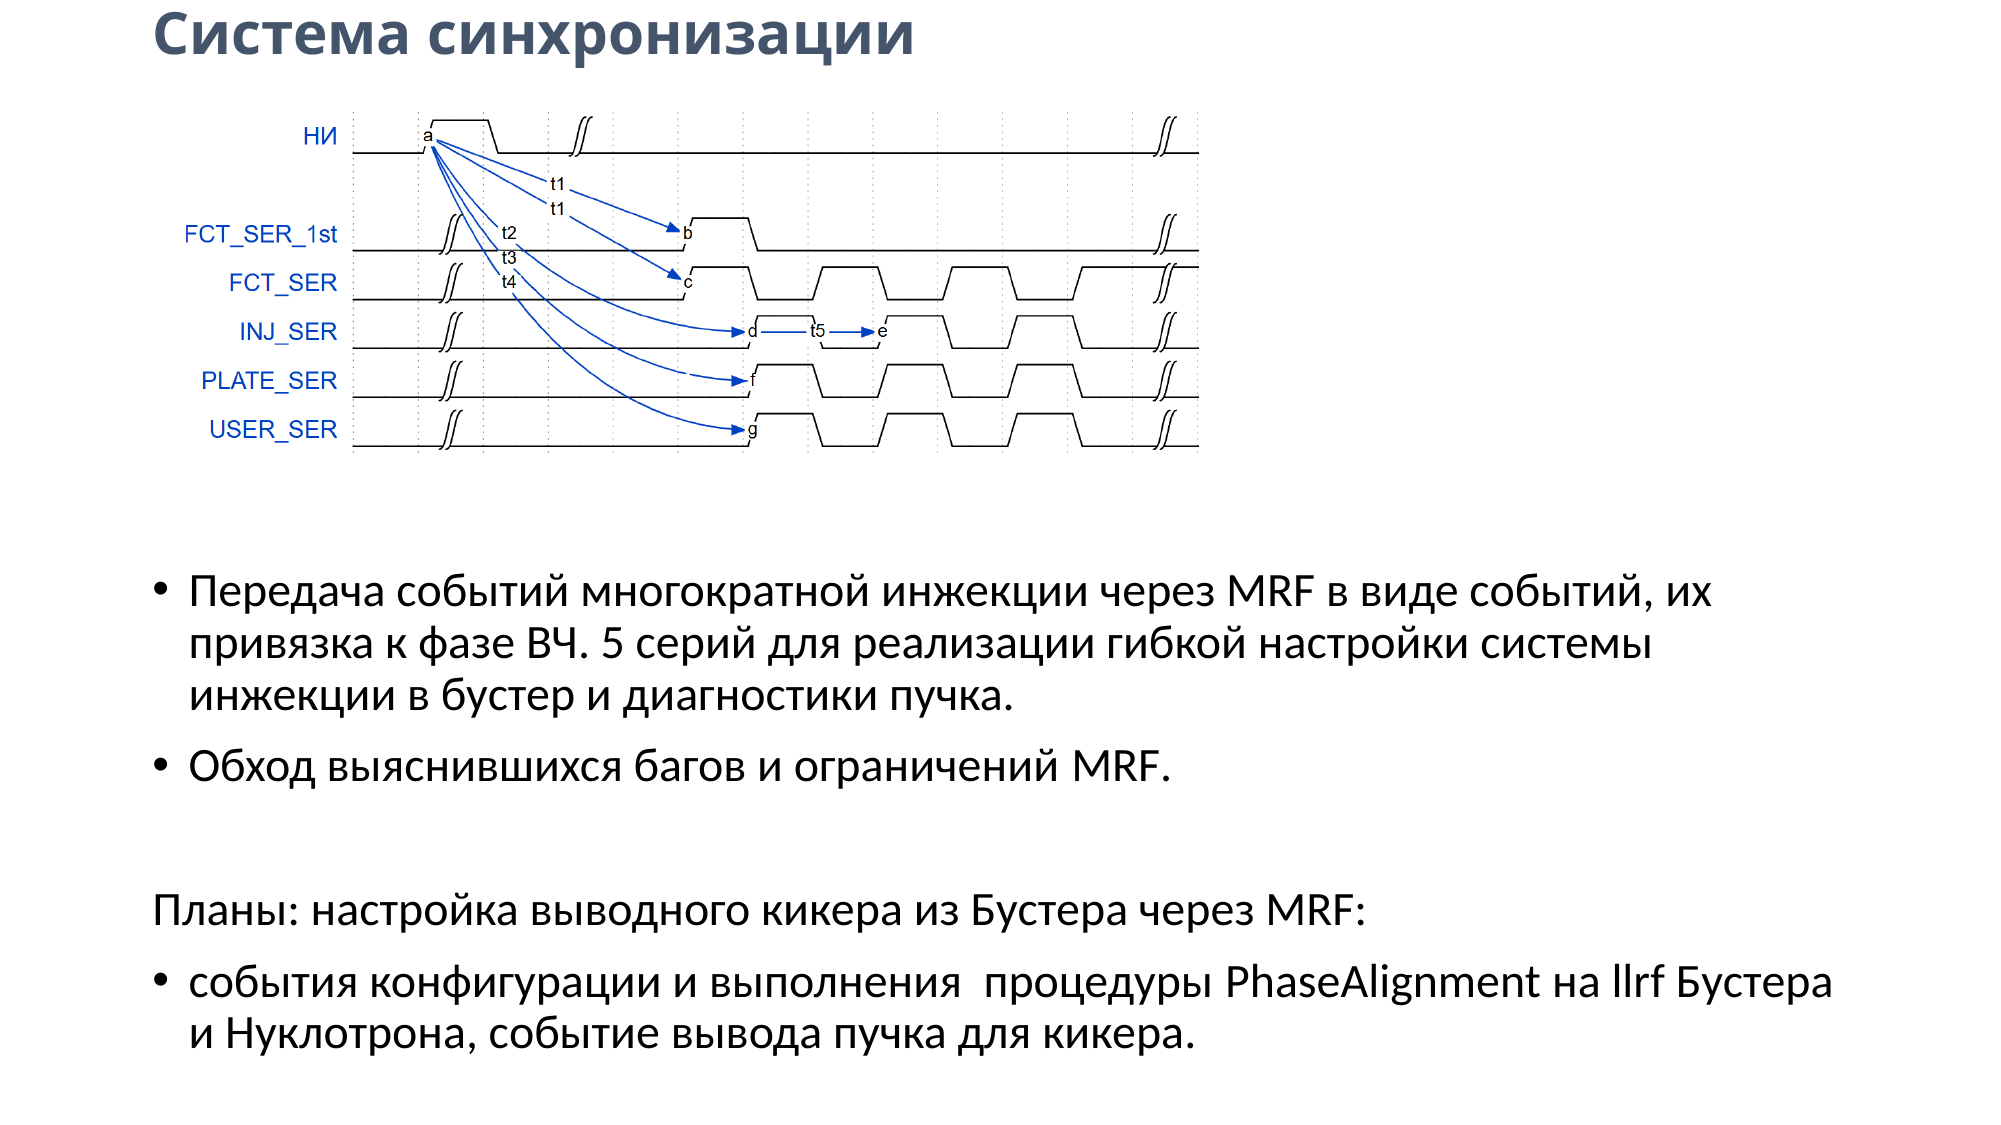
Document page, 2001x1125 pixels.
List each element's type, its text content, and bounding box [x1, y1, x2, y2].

list Передача событий многократной инжекции через MRF в виде событий, их привязка к фазе ВЧ. 5 серий для реализации гибкой настройки системы инжекции в бустер и диагностики пучка. Обход выяснившихся багов и ограничений MRF. Планы: настройка выводного кикера из Бустера через MRF: события конфигурации и выполнения процедуры PhaseAlignment на llrf Бустера и Нуклотрона, событие вывода пучка для кикера. [137, 557, 1863, 1071]
title Система синхронизации [137, 0, 1863, 71]
picture [175, 111, 1199, 461]
